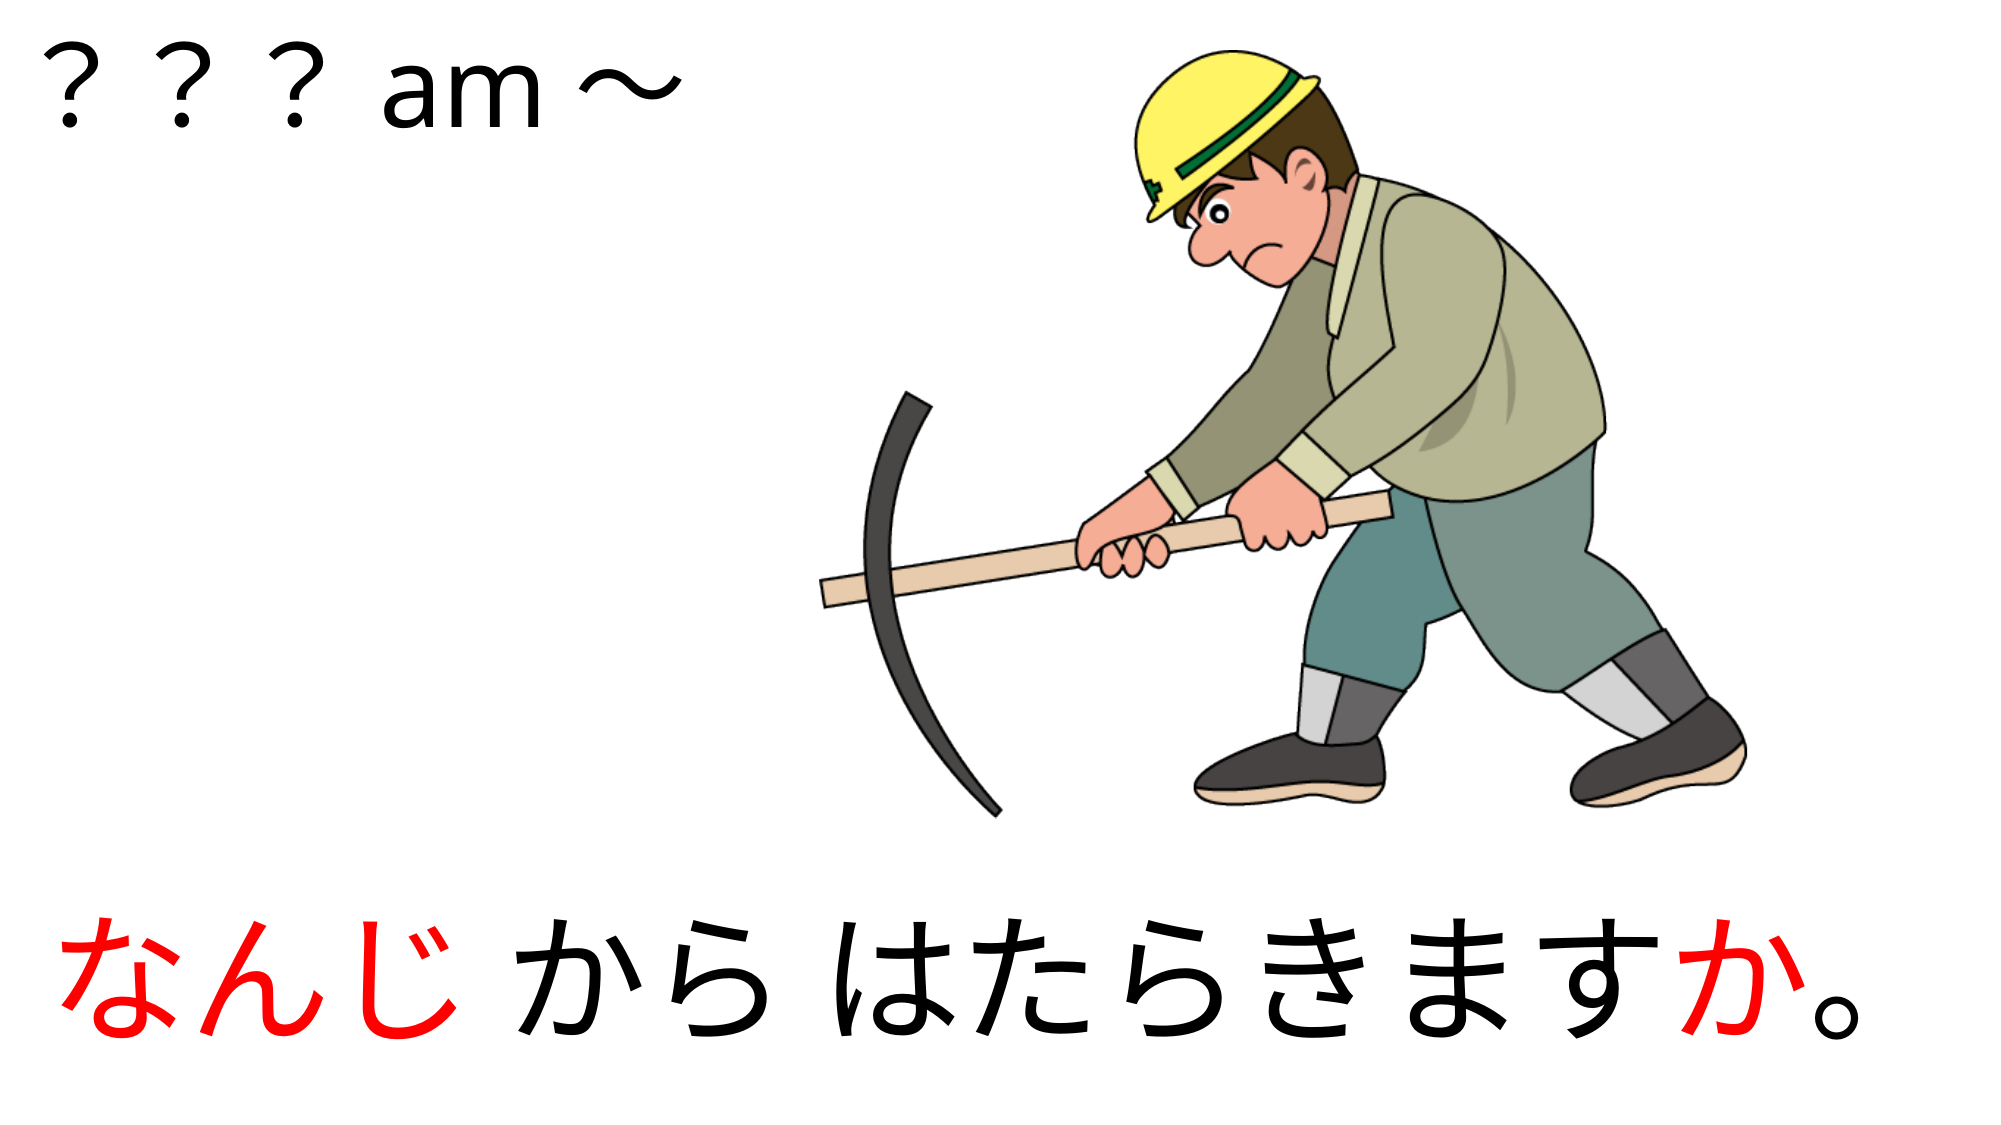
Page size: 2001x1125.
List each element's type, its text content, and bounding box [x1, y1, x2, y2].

picture [819, 50, 1749, 819]
title ？？？am～？？？pm Monday Tuesday Wednesday Thursday Friday Saturday Sunday [0, 22, 2000, 846]
subtitle なんじ から はたらきますか。 [0, 846, 2000, 1125]
